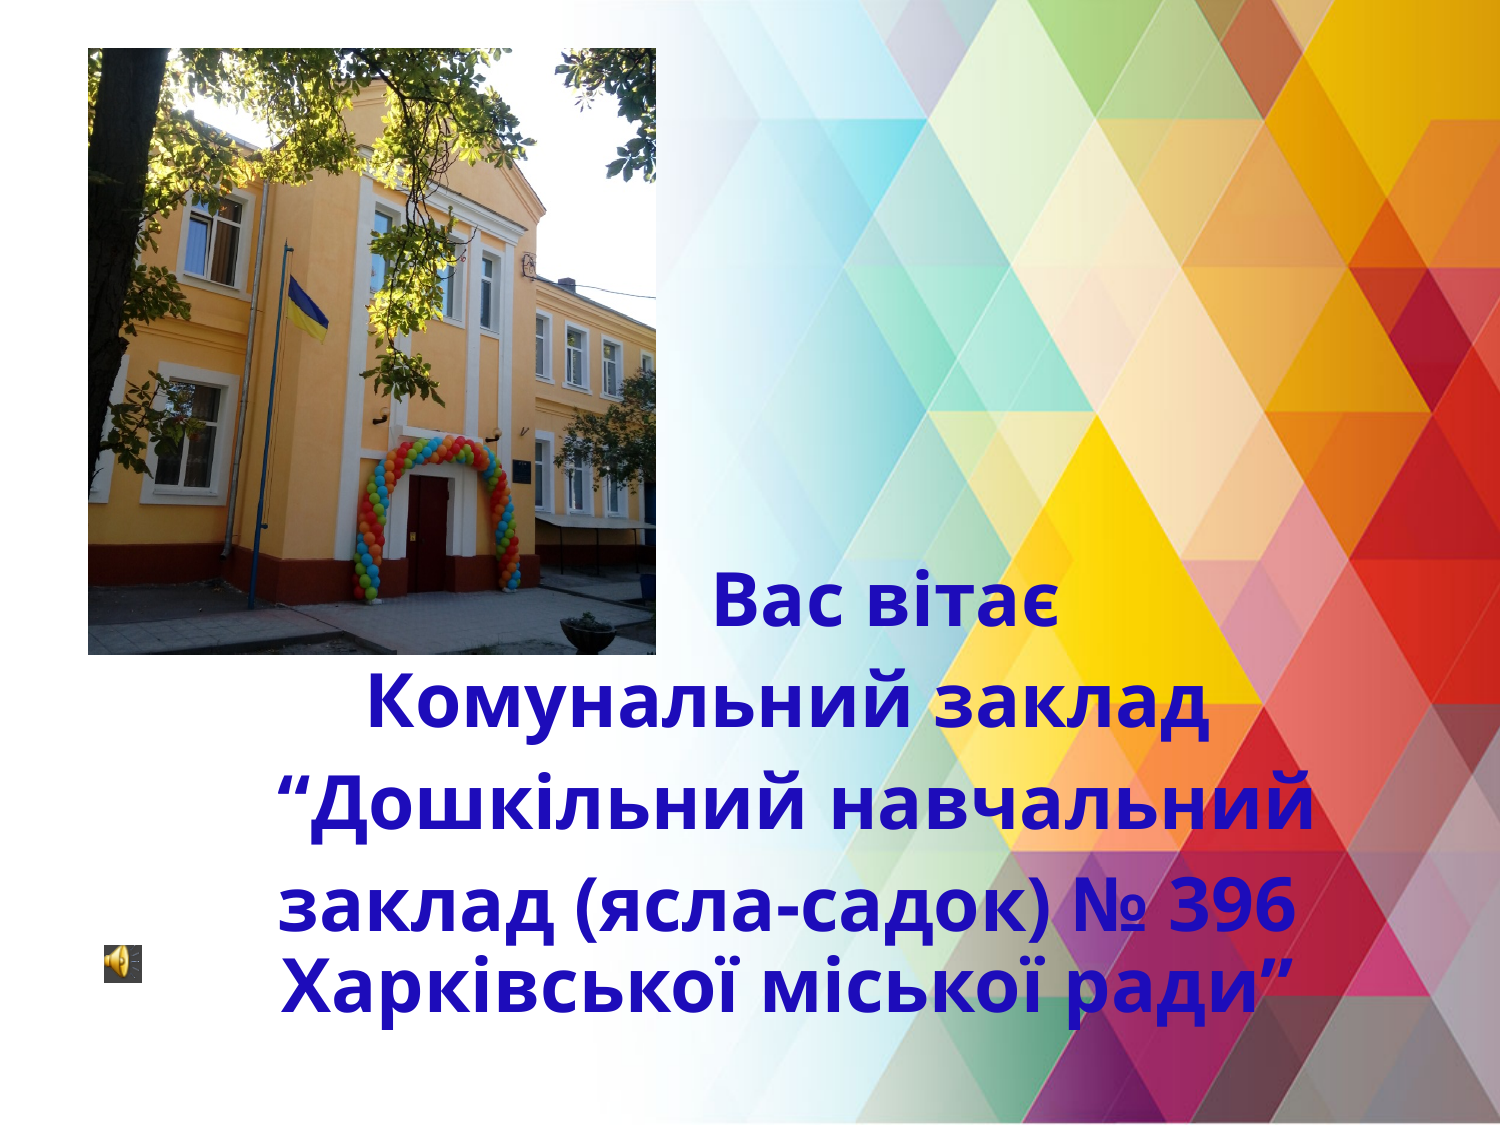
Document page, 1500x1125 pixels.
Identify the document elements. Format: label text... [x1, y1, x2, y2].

subtitle Вас вітає Комунальний заклад “Дошкільний навчальний заклад (ясла-садок) № 396 Харківської міської ради” [124, 553, 1452, 1076]
picture [0, 0, 1500, 1125]
